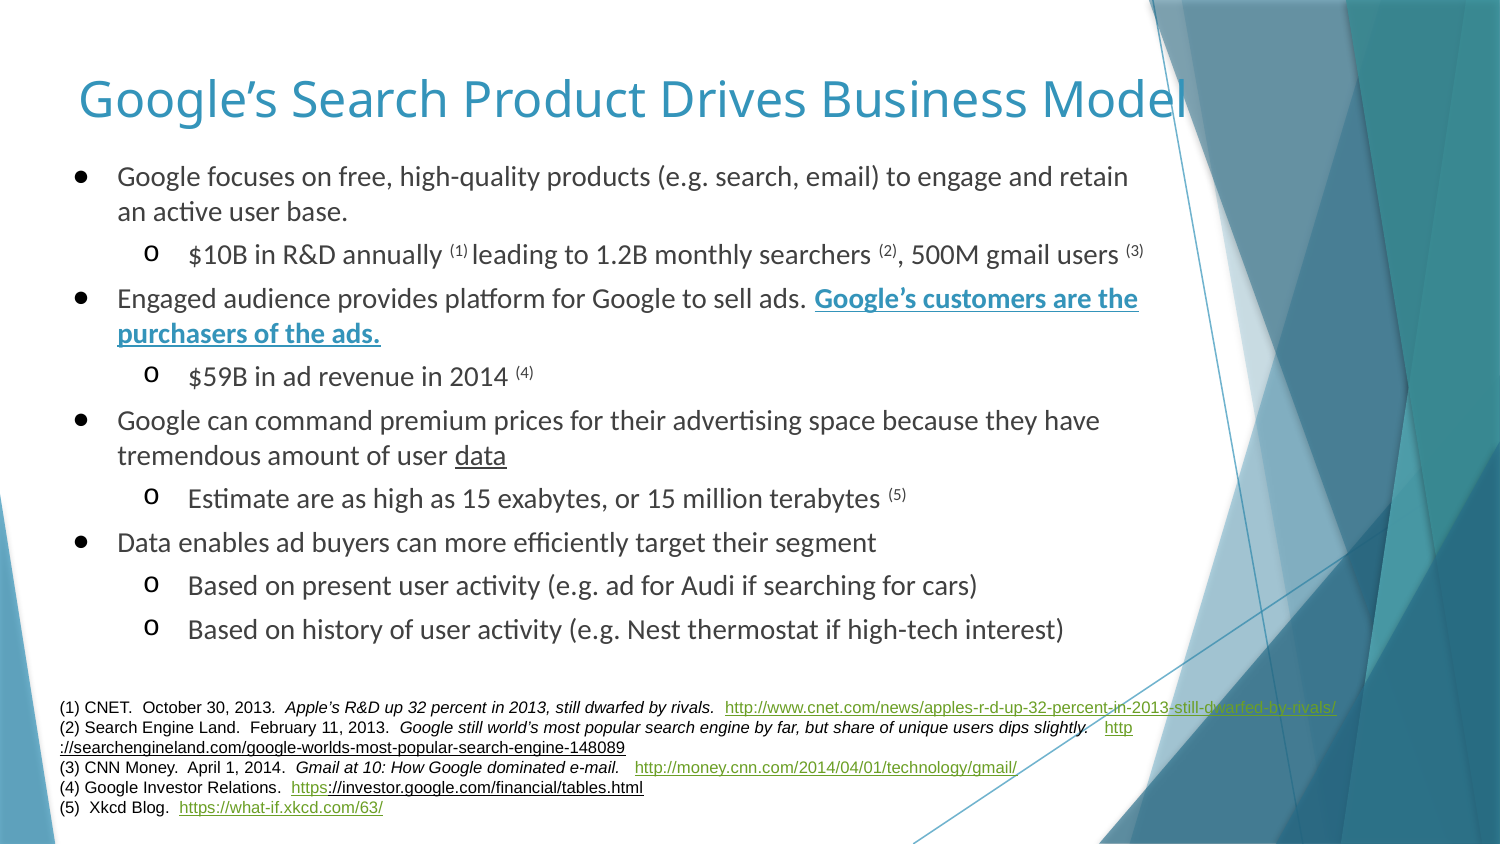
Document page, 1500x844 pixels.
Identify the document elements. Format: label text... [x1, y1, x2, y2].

text_box (1) CNET. October 30, 2013. Apple’s R&D up 32 percent in 2013, still dwarfed by rivals. http://www.cnet.com/news/apples-r-d-up-32-percent-in-2013-still-dwarfed-by-rivals/ (2) Search Engine Land. February 11, 2013. Google still world’s most popular search engine by far, but share of unique users dips slightly. http://searchengineland.com/google-worlds-most-popular-search-engine-148089 (3) CNN Money. April 1, 2014. Gmail at 10: How Google dominated e-mail. http://money.cnn.com/2014/04/01/technology/gmail/ (4) Google Investor Relations. https://investor.google.com/financial/tables.html (5) Xkcd Blog. https://what-if.xkcd.com/63/ [44, 689, 1483, 825]
title Google’s Search Product Drives Business Model [63, 42, 1414, 143]
list Google focuses on free, high-quality products (e.g. search, email) to engage and retain an active user base. $10B in R&D annually (1) leading to 1.2B monthly searchers (2), 500M gmail users (3) Engaged audience provides platform for Google to sell ads. Google’s customers are the purchasers of the ads. $59B in ad revenue in 2014 (4) Google can command premium prices for their advertising space because they have tremendous amount of user data Estimate are as high as 15 exabytes, or 15 million terabytes (5) Data enables ad buyers can more efficiently target their segment Based on present user activity (e.g. ad for Audi if searching for cars) Based on history of user activity (e.g. Nest thermostat if high-tech interest) [31, 142, 1169, 688]
